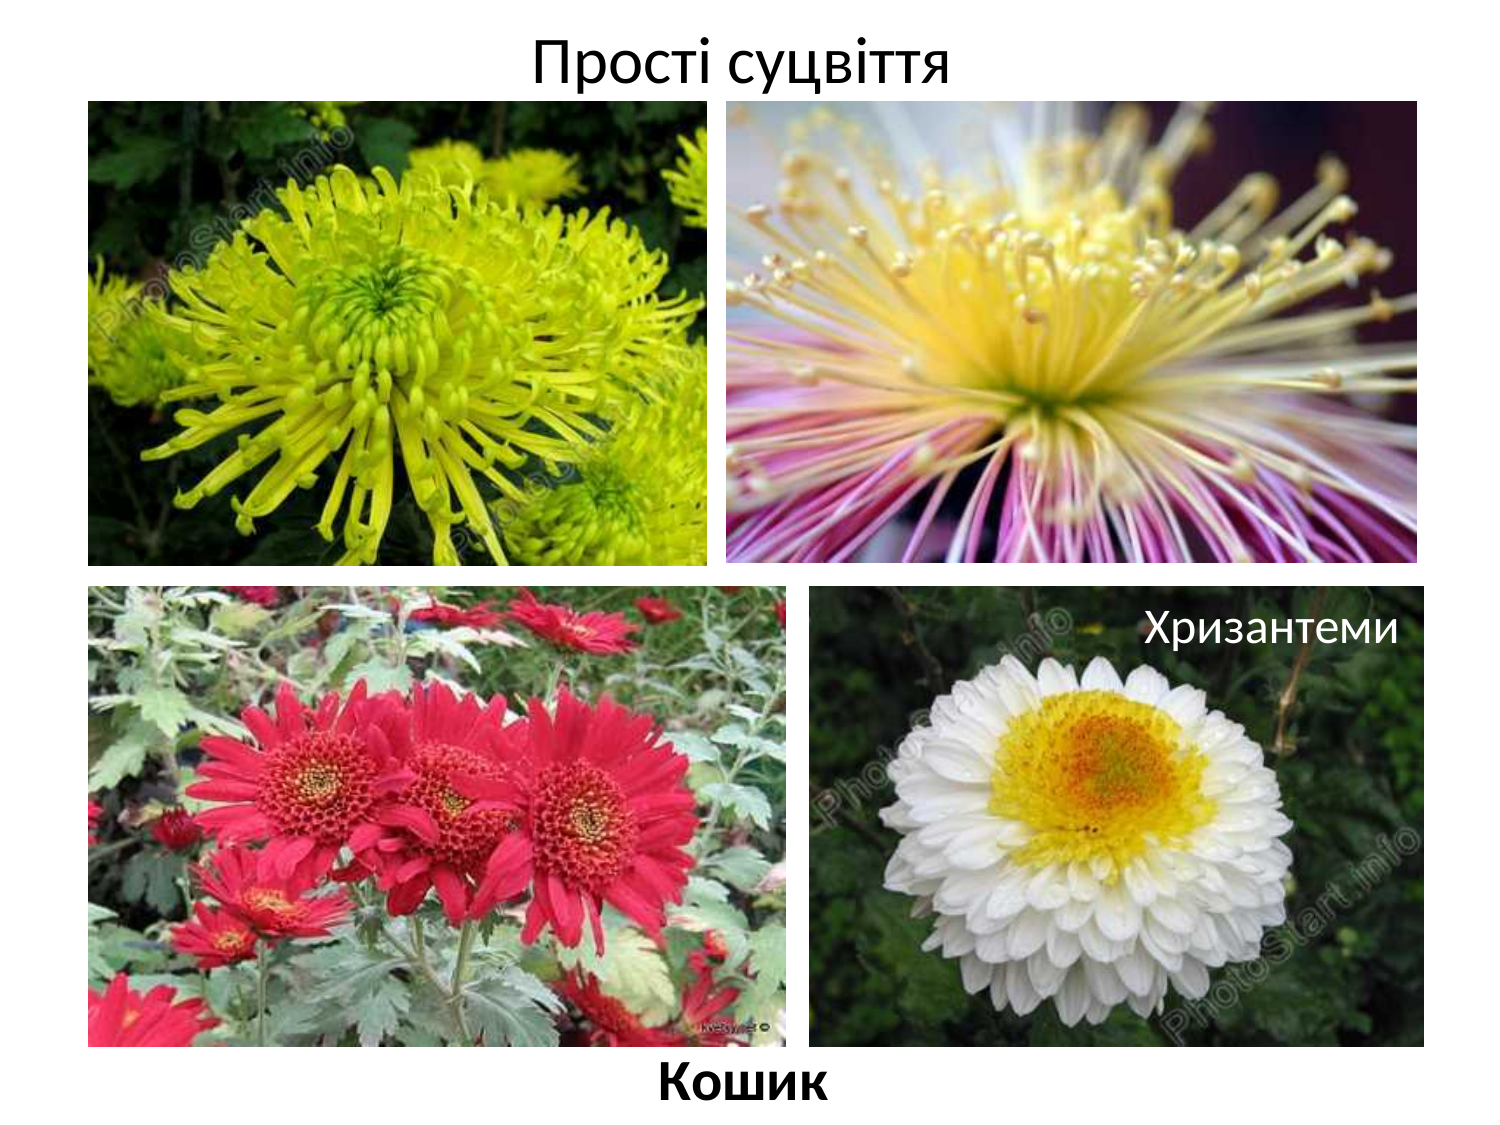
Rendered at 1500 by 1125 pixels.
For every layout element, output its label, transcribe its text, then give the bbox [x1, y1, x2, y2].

picture [88, 585, 786, 1048]
title Прості суцвіття [75, 0, 1425, 114]
picture [726, 101, 1417, 563]
picture [88, 101, 707, 566]
picture [808, 585, 1424, 1048]
list Кошик [75, 1035, 1425, 1106]
